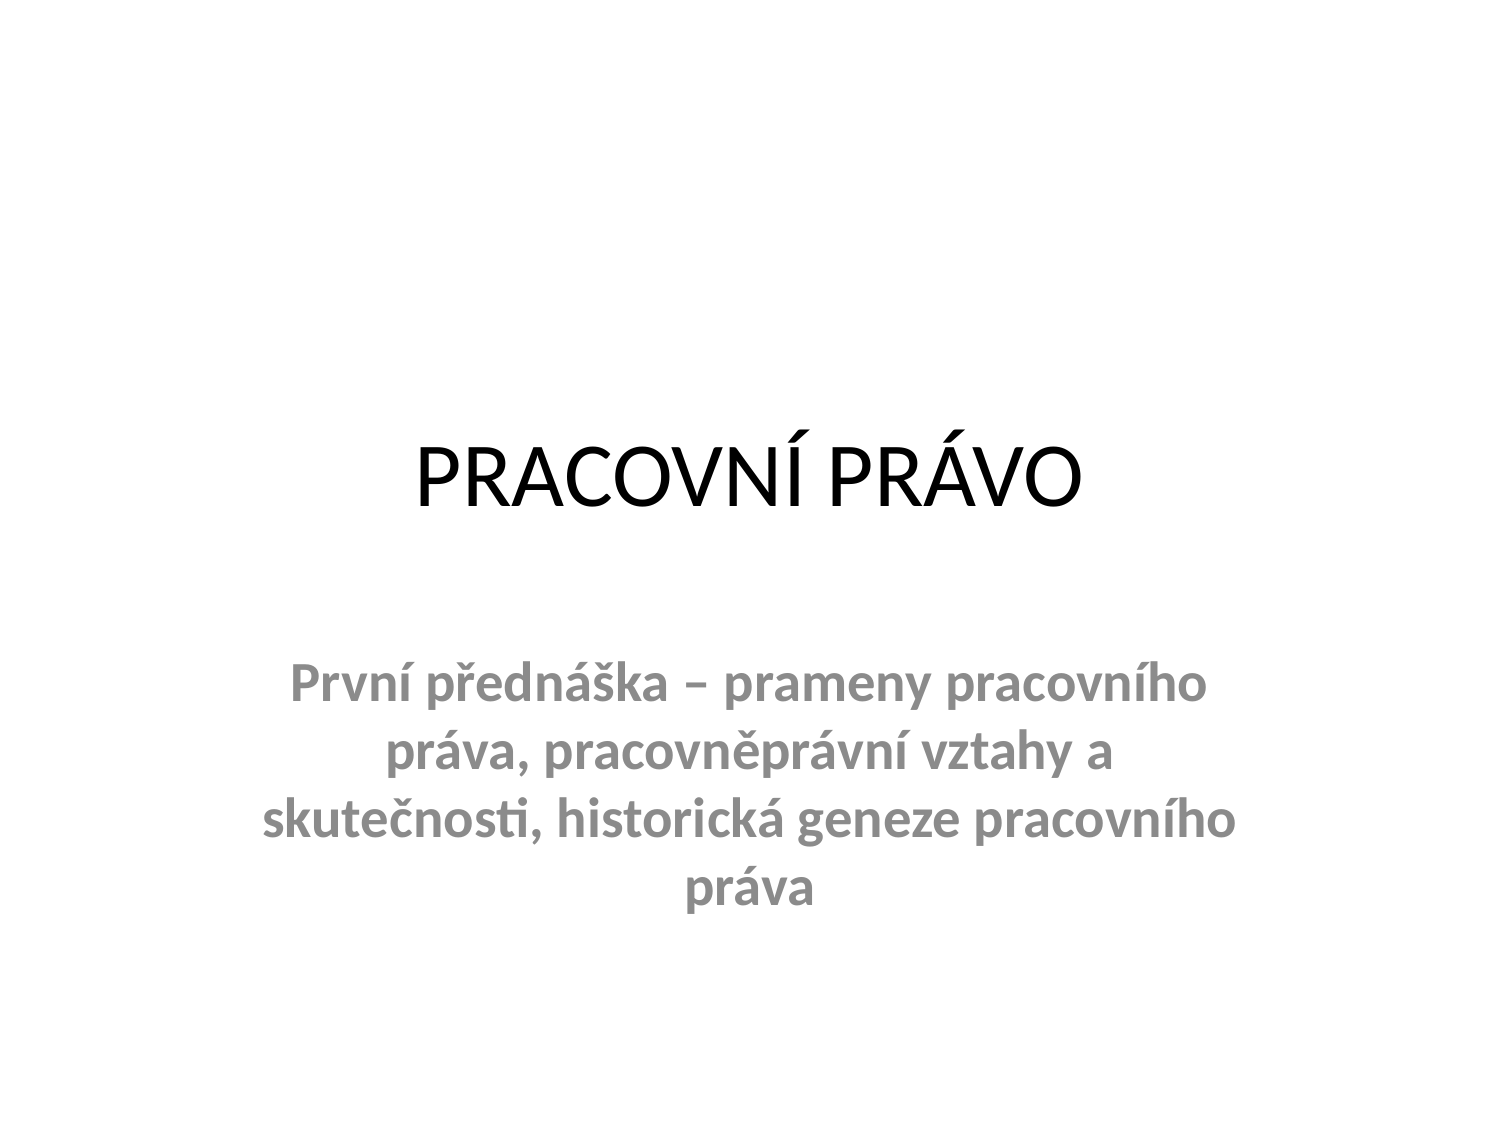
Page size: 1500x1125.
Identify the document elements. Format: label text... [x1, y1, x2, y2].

subtitle První přednáška – prameny pracovního práva, pracovněprávní vztahy a skutečnosti, historická geneze pracovního práva [225, 637, 1275, 925]
title PRACOVNÍ PRÁVO [112, 349, 1388, 591]
